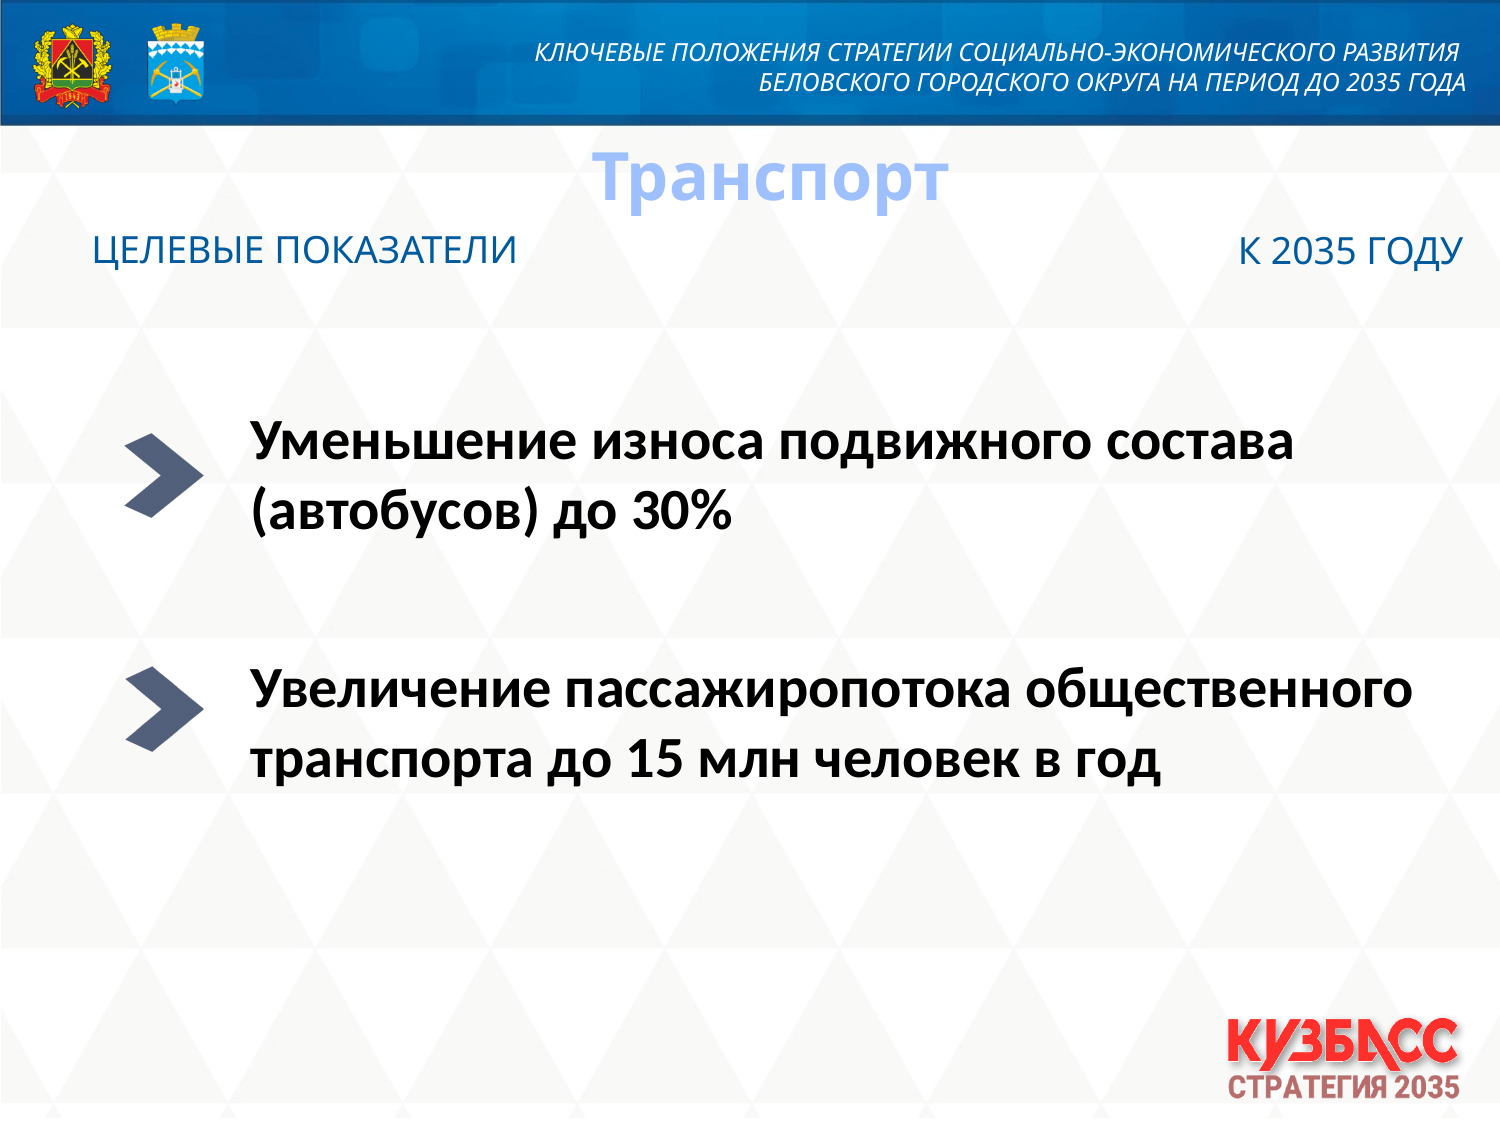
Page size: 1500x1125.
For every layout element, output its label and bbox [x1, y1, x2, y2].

text_box [1210, 995, 1477, 1125]
picture [0, 0, 1500, 1118]
